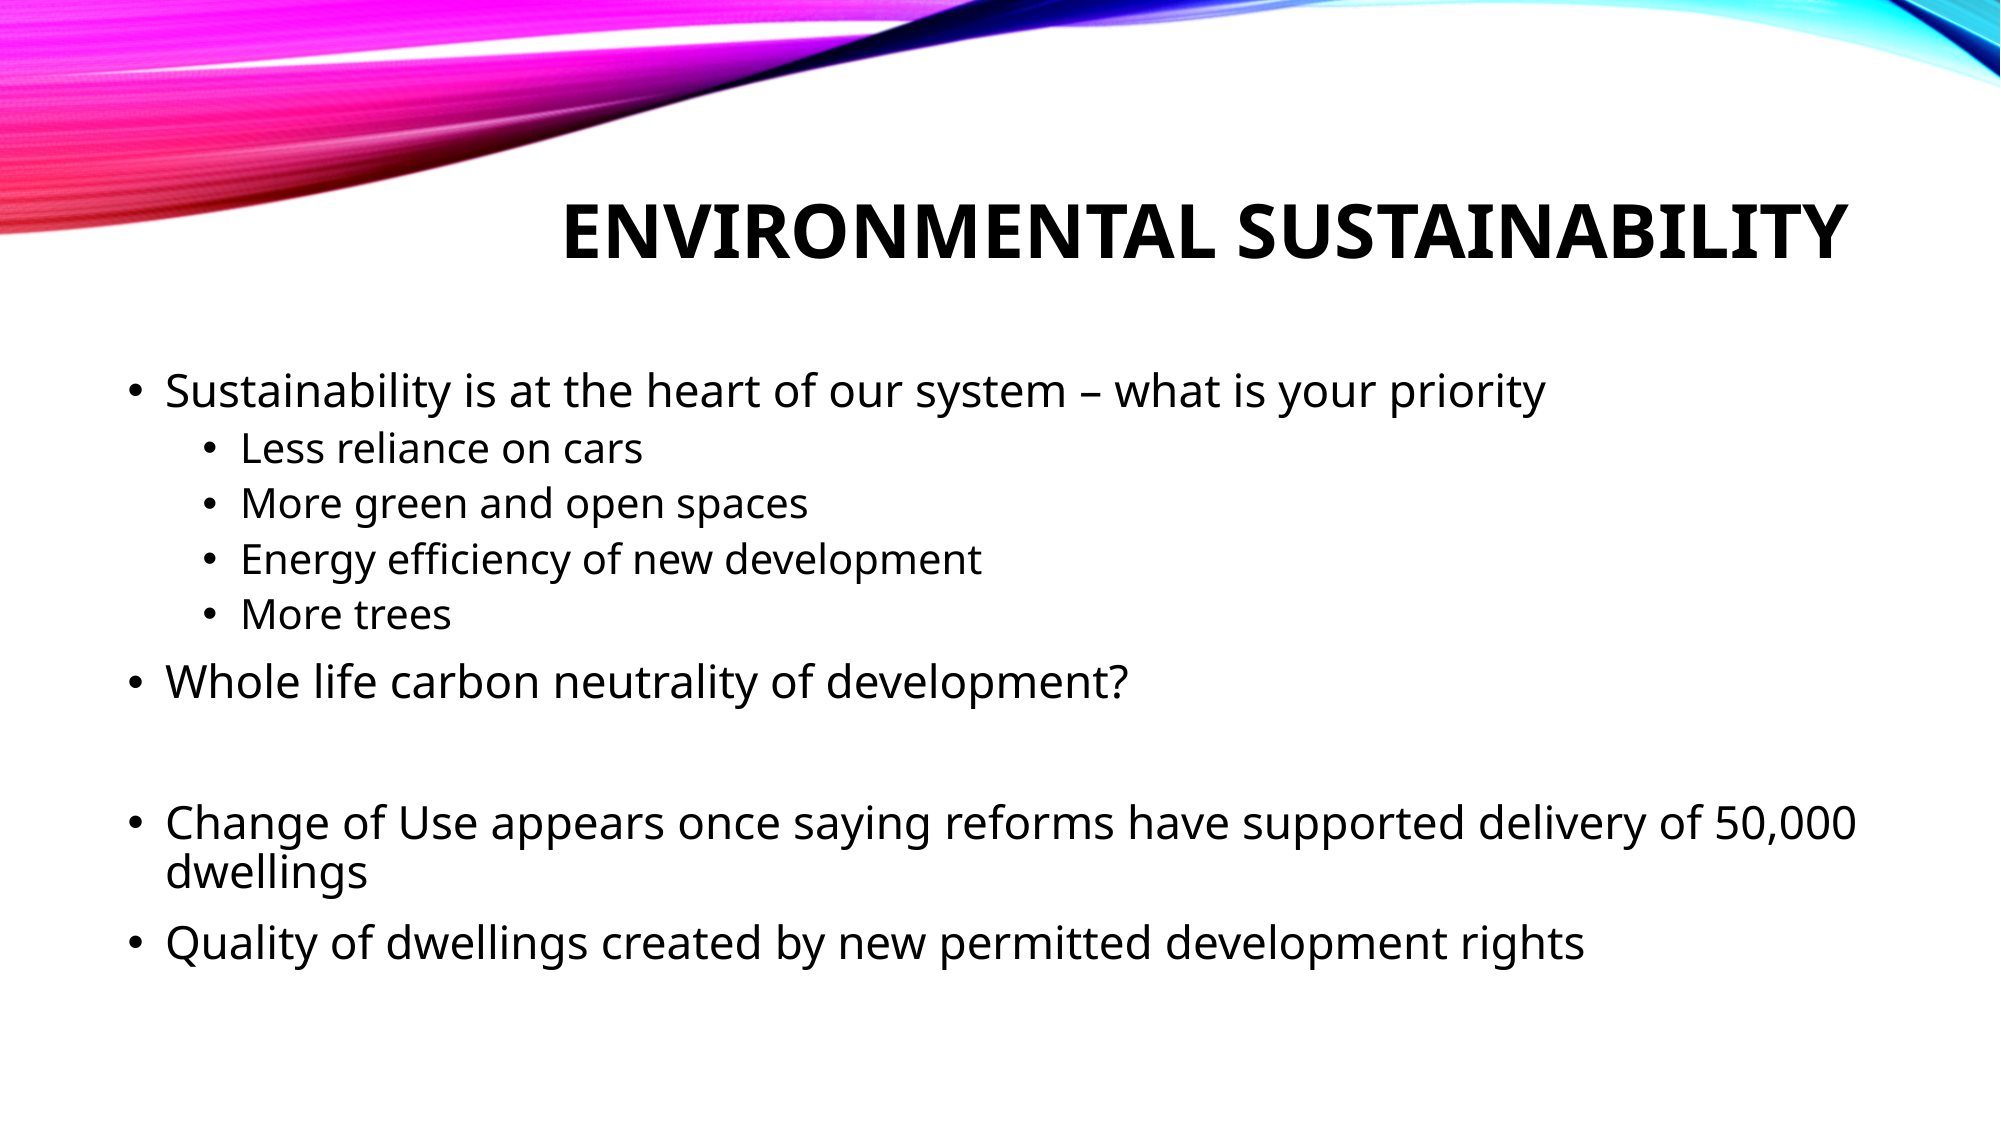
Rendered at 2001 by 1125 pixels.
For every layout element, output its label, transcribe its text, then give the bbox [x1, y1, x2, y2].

picture [1910, 0, 2000, 45]
title Environmental Sustainability [474, 125, 1888, 338]
list Sustainability is at the heart of our system – what is your priority Less reliance on cars More green and open spaces Energy efficiency of new development More trees Whole life carbon neutrality of development? Change of Use appears once saying reforms have supported delivery of 50,000 dwellings Quality of dwellings created by new permitted development rights [112, 360, 1888, 1021]
picture [0, 0, 2000, 237]
picture [1890, 0, 2000, 75]
